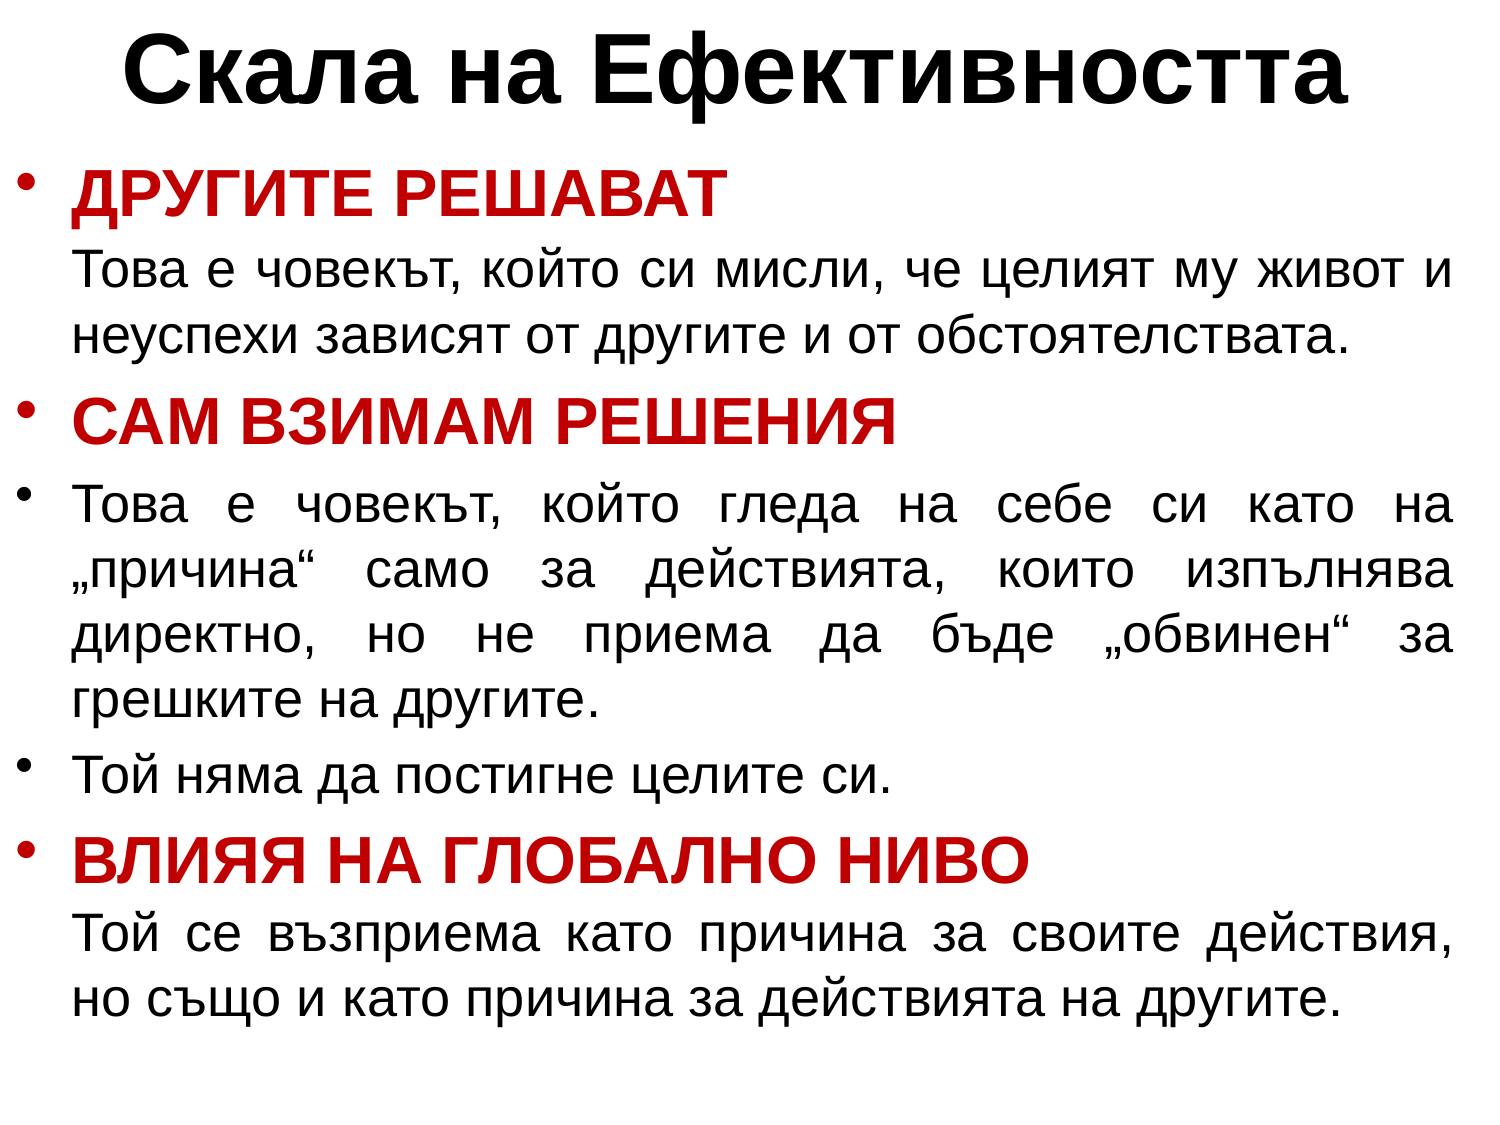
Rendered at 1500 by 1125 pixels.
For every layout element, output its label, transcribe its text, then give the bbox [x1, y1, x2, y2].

list ДРУГИТЕ РЕШАВАТ Това е човекът, който си мисли, че целият му живот и неуспехи зависят от другите и от обстоятелствата. САМ ВЗИМАМ РЕШЕНИЯ Това е човекът, който гледа на себе си като на „причина“ само за действията, които изпълнява директно, но не приема да бъде „обвинен“ за грешките на другите. Той няма да постигне целите си. ВЛИЯЯ НА ГЛОБАЛНО НИВО Той се възприема като причина за своите действия, но също и като причина за действията на другите. [0, 141, 1471, 1125]
title Скала на Ефективността [32, 0, 1438, 141]
